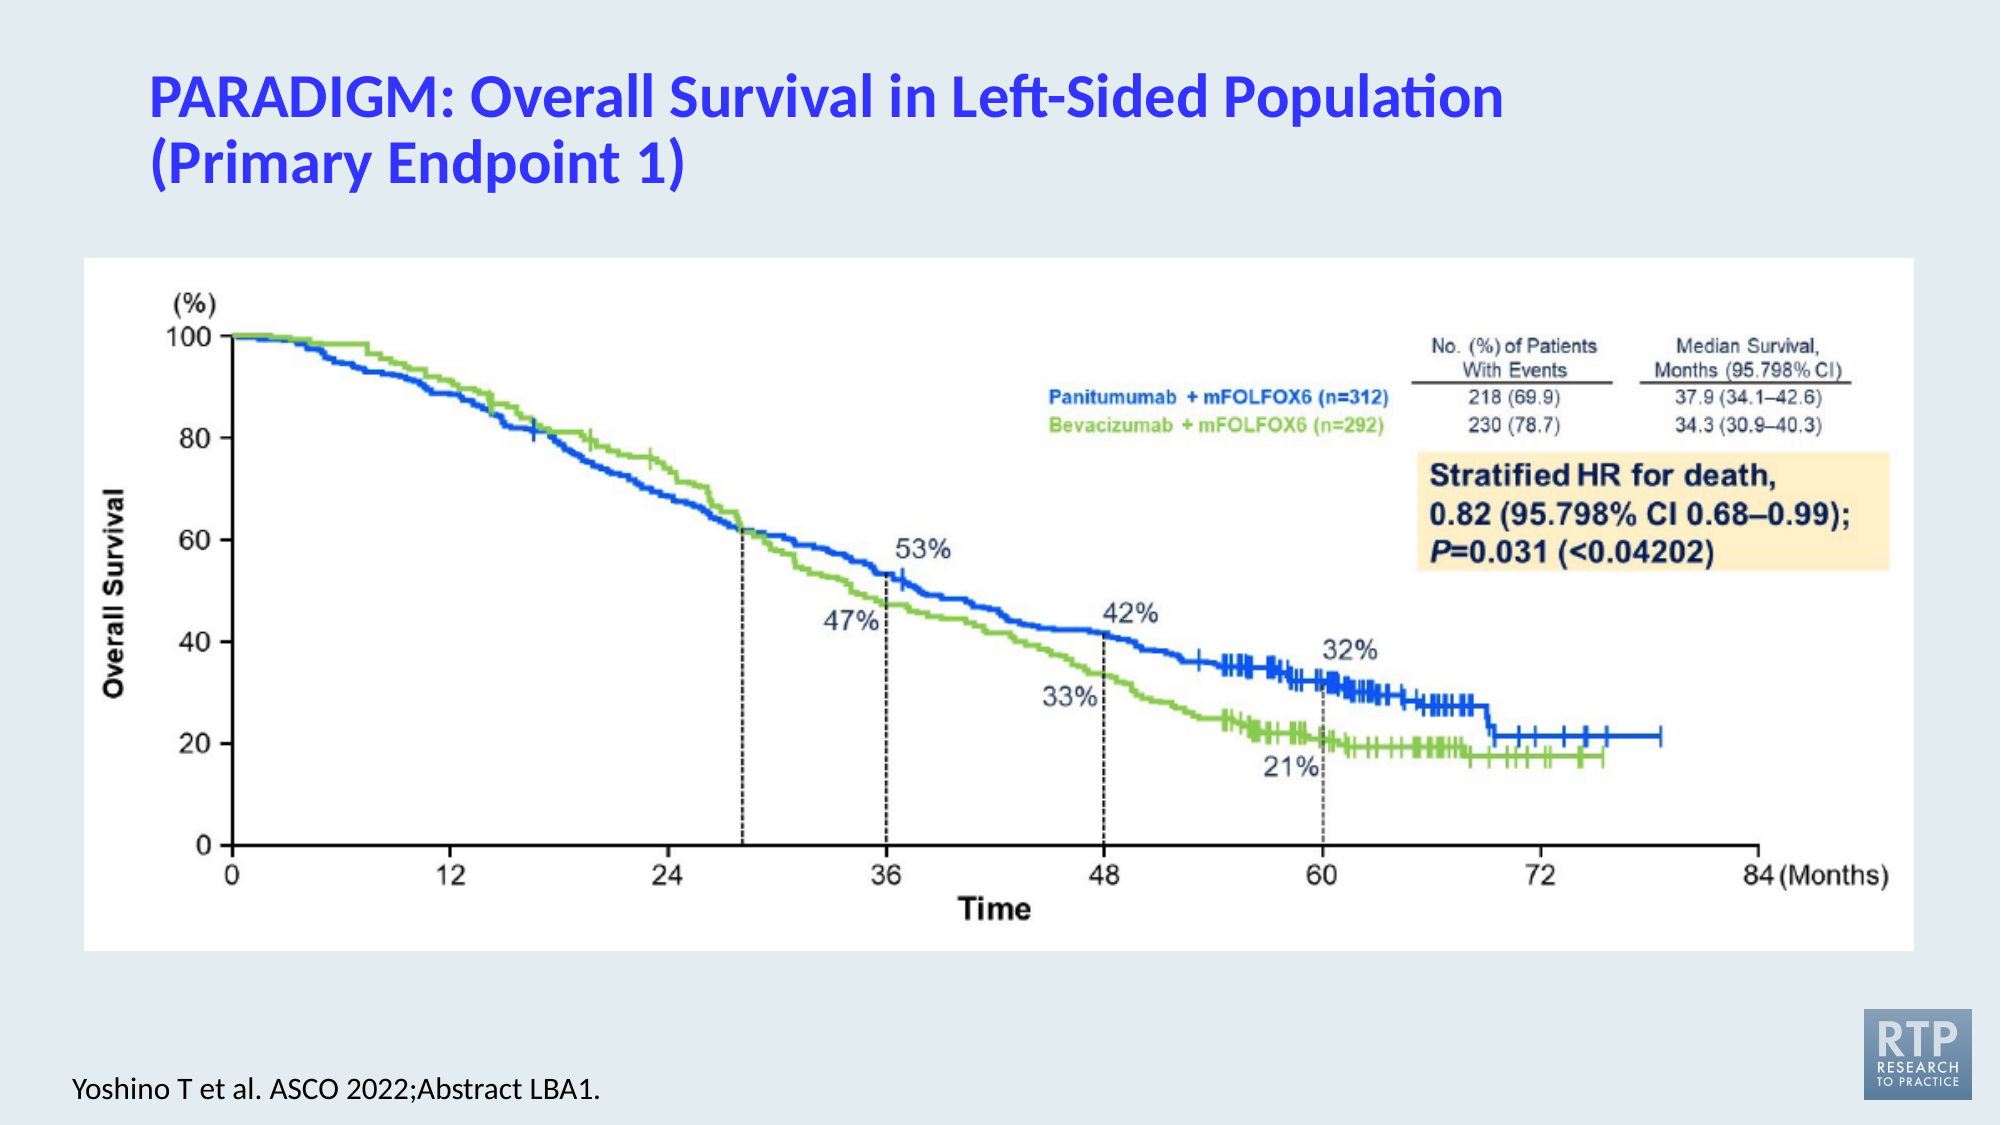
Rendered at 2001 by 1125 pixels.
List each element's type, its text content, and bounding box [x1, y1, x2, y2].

title PARADIGM: Overall Survival in Left-Sided Population (Primary Endpoint 1) [149, 36, 1850, 225]
picture [84, 257, 1914, 951]
text_box Yoshino T et al. ASCO 2022;Abstract LBA1. [57, 1061, 618, 1114]
